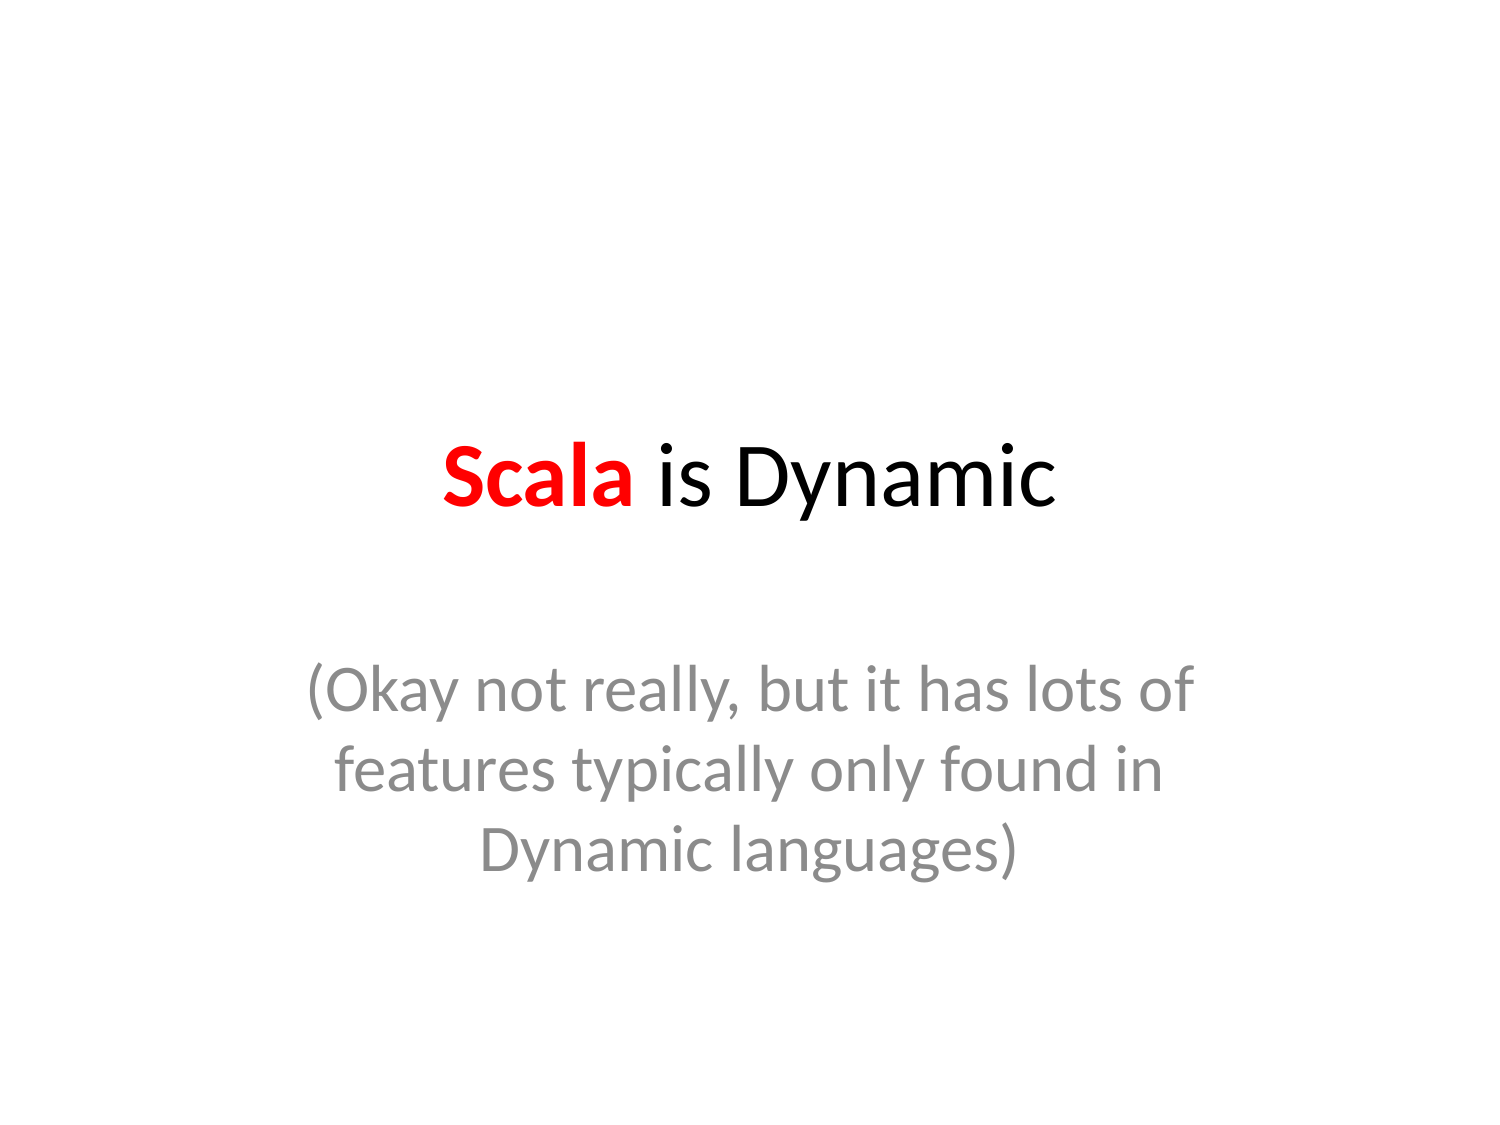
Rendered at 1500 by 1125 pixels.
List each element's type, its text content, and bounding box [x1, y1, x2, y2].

subtitle (Okay not really, but it has lots of features typically only found in Dynamic languages) [225, 637, 1275, 925]
title Scala is Dynamic [112, 349, 1388, 591]
